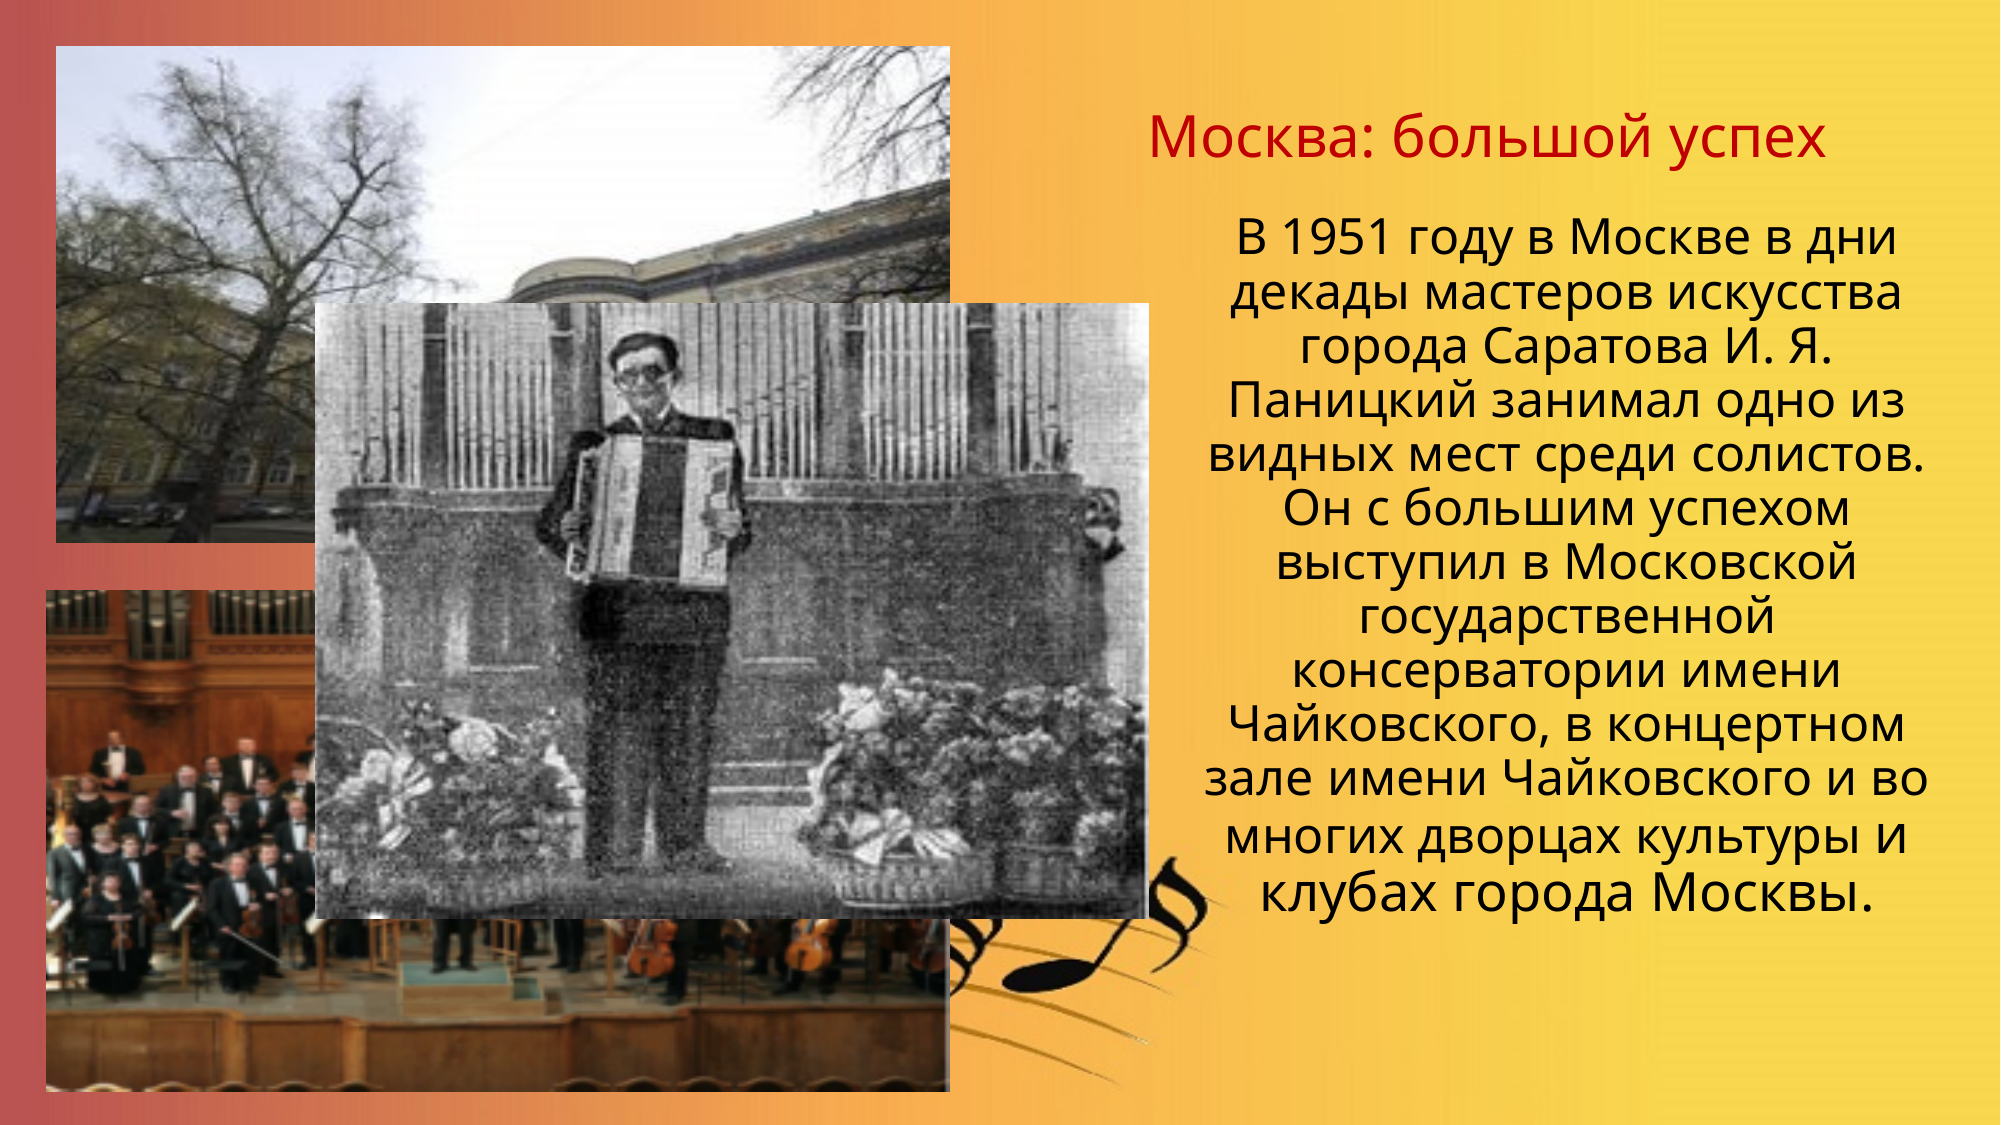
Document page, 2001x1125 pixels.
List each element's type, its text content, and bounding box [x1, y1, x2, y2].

title Москва: большой успех [1015, 44, 1942, 227]
list В 1951 году в Москве в дни декады мастеров искусства города Саратова И. Я. Паницкий занимал одно из видных мест среди солистов. Он с большим успехом выступил в Московской государственной консерватории имени Чайковского, в концертном зале имени Чайковского и во многих дворцах культуры и клубах города Москвы. [1142, 200, 1955, 1083]
picture [0, 0, 2001, 1125]
